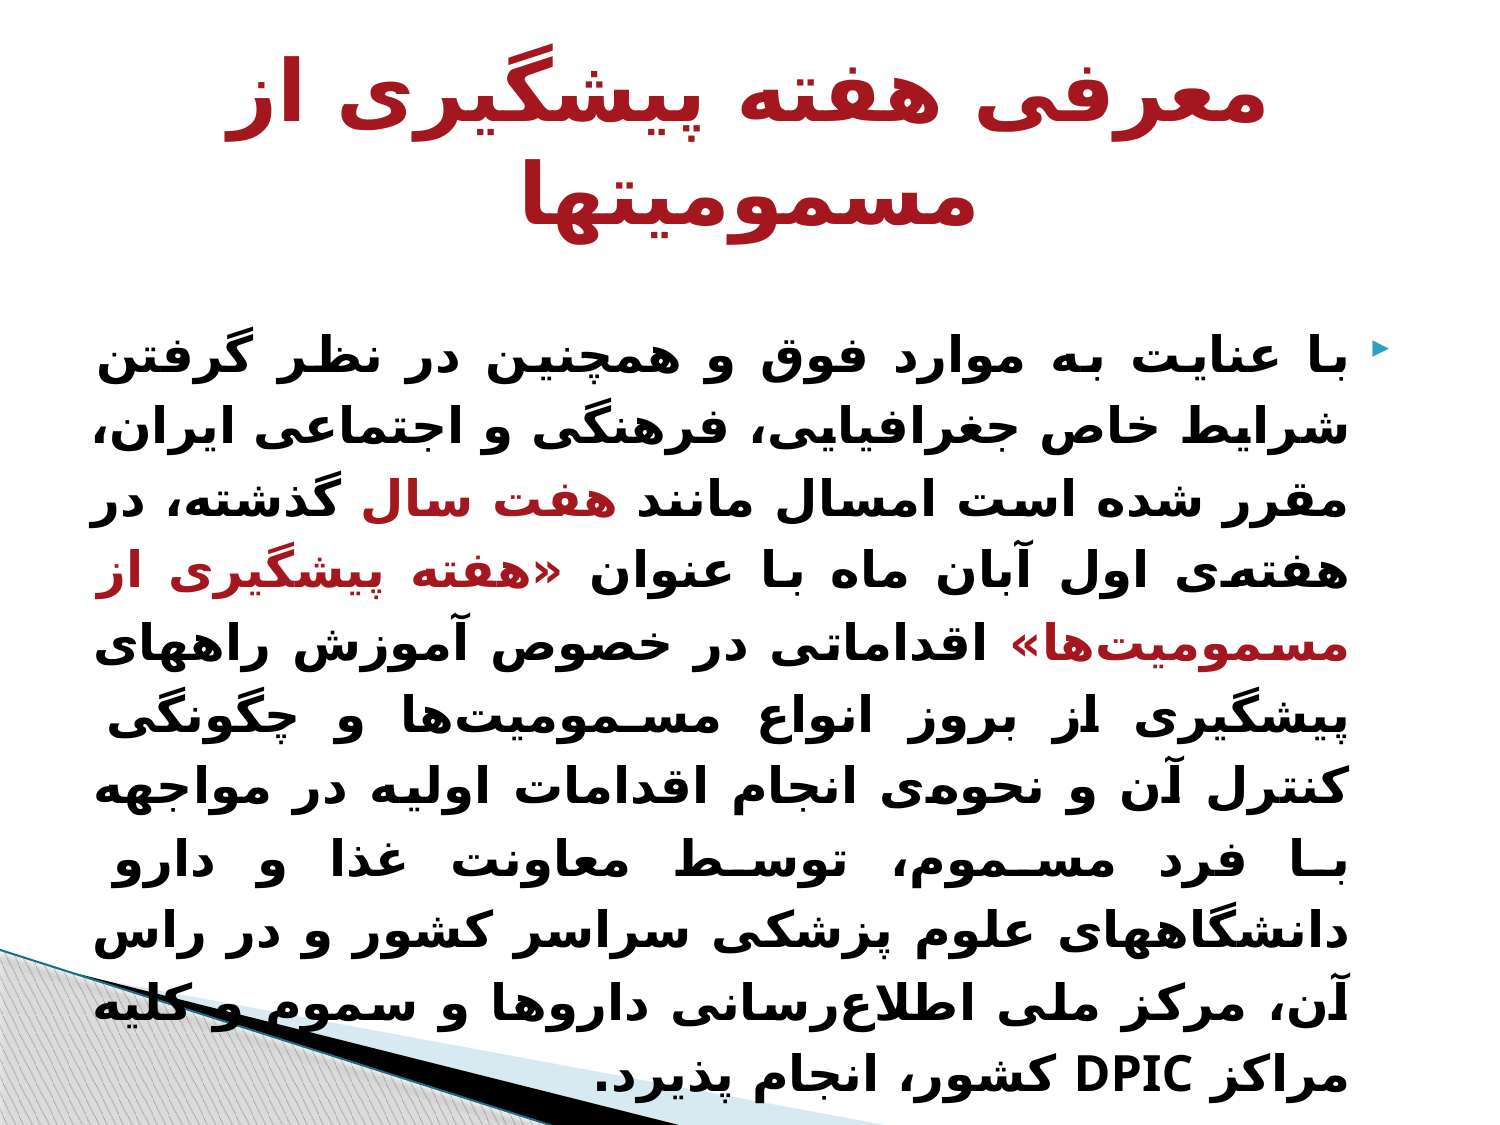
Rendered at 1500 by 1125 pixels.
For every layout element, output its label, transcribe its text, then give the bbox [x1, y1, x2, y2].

title معرفی هفته پیشگیری از مسمومیتها [75, 45, 1425, 233]
list با عنایت به موارد فوق و همچنین در نظر گرفتن شرایط خاص جغرافیایی، فرهنگی و اجتماعی ایران، مقرر شده است امسال مانند هفت سال گذشته، در هفته‌ی اول آبان ماه با عنوان «هفته پیشگیری از مسمومیت‌ها» اقداماتی در خصوص آموزش راههای پیشگیری از بروز انواع مسمومیت‌ها و چگونگی کنترل آن و نحوه‌ی انجام اقدامات اولیه در مواجهه با فرد مسموم، توسط معاونت غذا و دارو دانشگاههای علوم پزشکی سراسر کشور و در راس آن، مرکز ملی اطلاع‌رسانی داروها و سموم و کلیه مراکز DPIC کشور، انجام پذیرد. [75, 302, 1425, 917]
